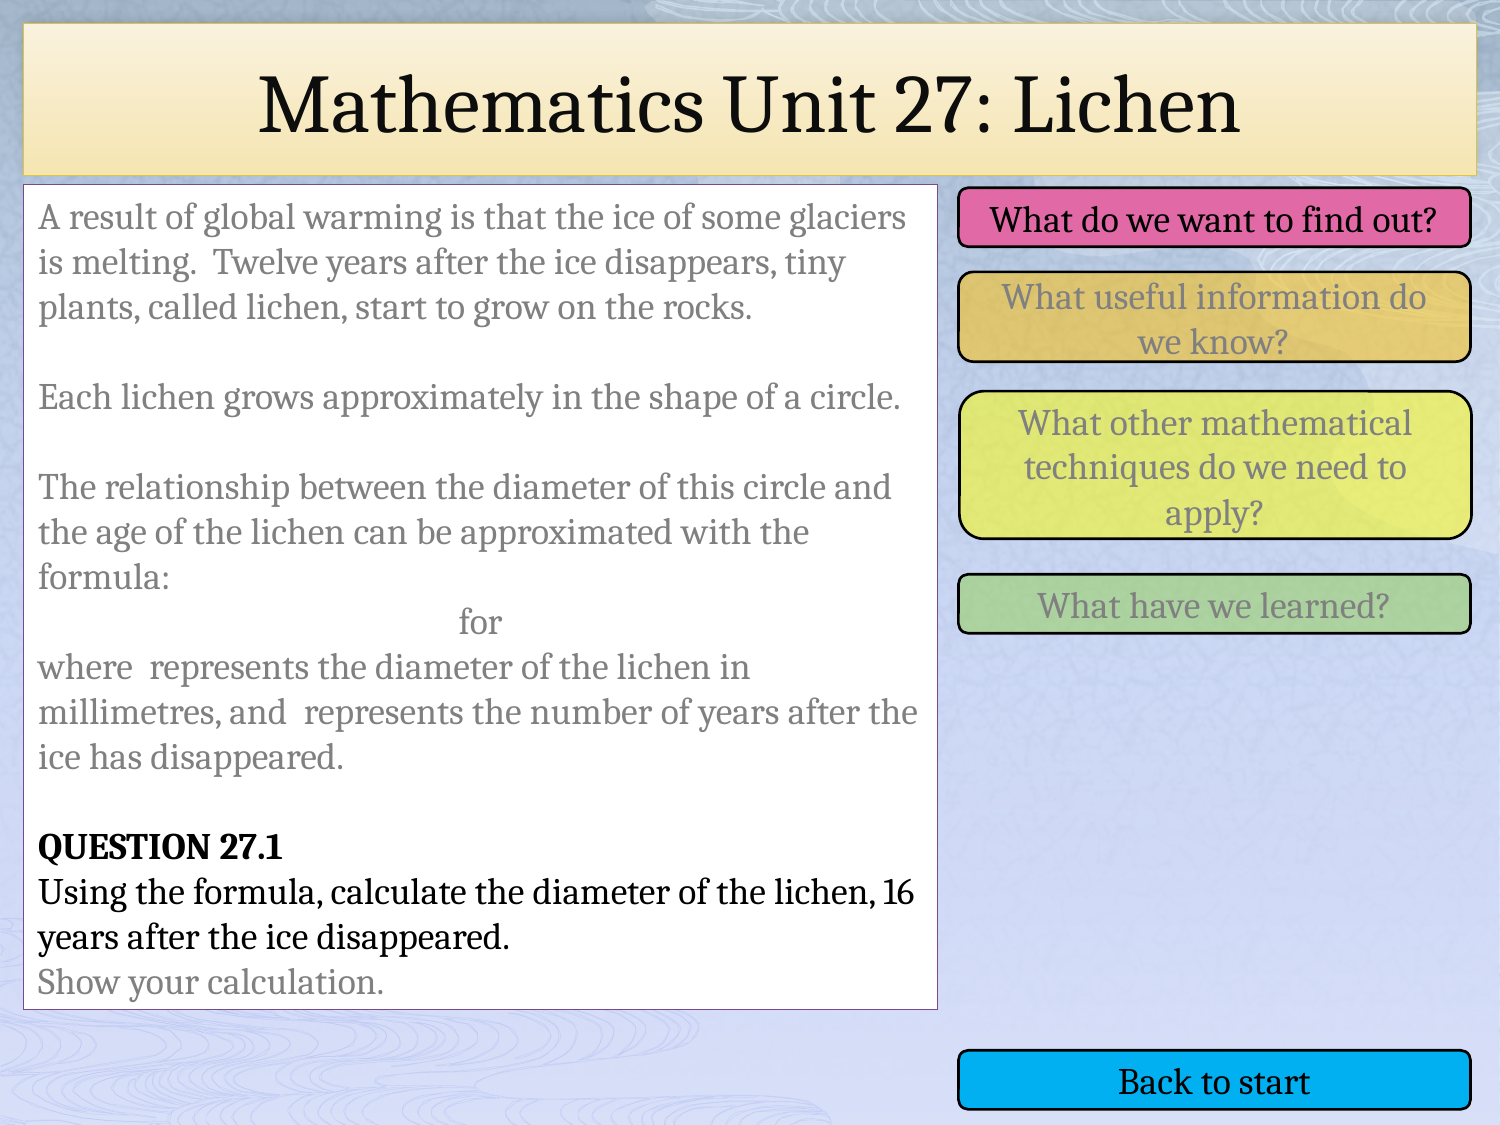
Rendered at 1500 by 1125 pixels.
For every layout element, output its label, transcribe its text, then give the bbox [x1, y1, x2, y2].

text_box What other mathematical techniques do we need to apply? [958, 389, 1473, 541]
title Mathematics Unit 27: Lichen [23, 23, 1477, 176]
text_box What useful information do we know? [957, 270, 1472, 364]
text_box What do we want to find out? [957, 186, 1472, 249]
text_box What have we learned? [957, 572, 1472, 635]
text_box Back to start [957, 1048, 1472, 1111]
